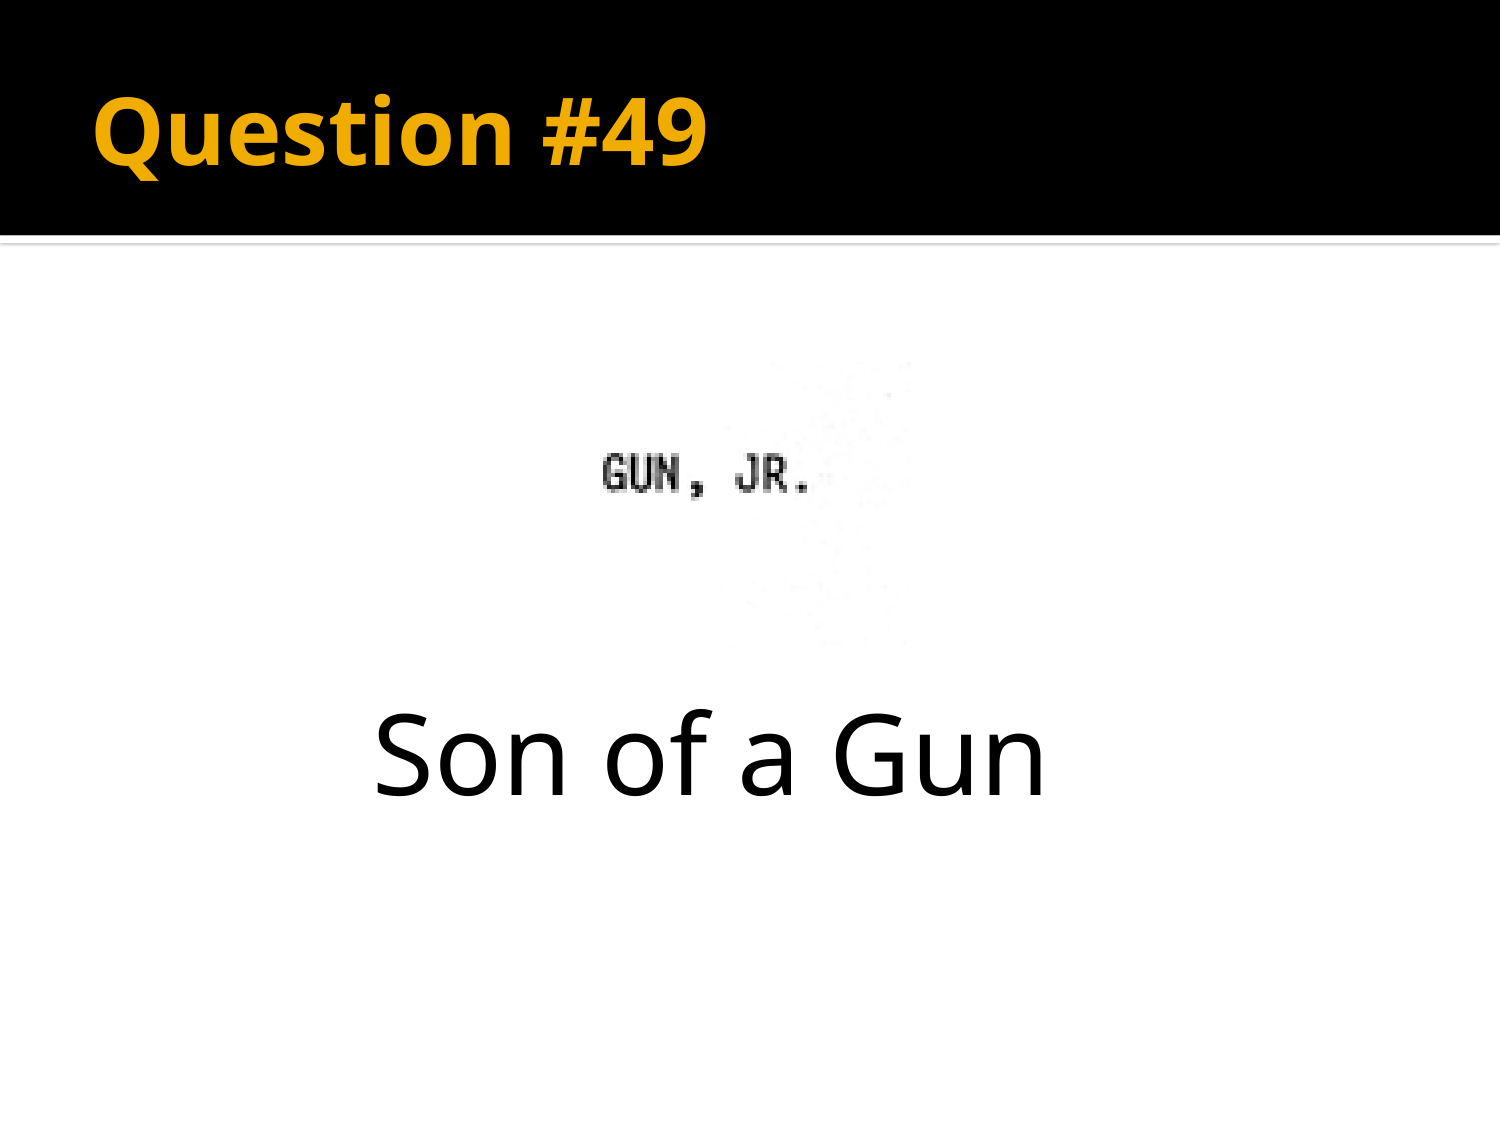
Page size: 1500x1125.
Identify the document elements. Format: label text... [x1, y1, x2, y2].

text_box Son of a Gun [357, 674, 1066, 825]
title Question #49 [75, 25, 1425, 231]
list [562, 362, 913, 649]
